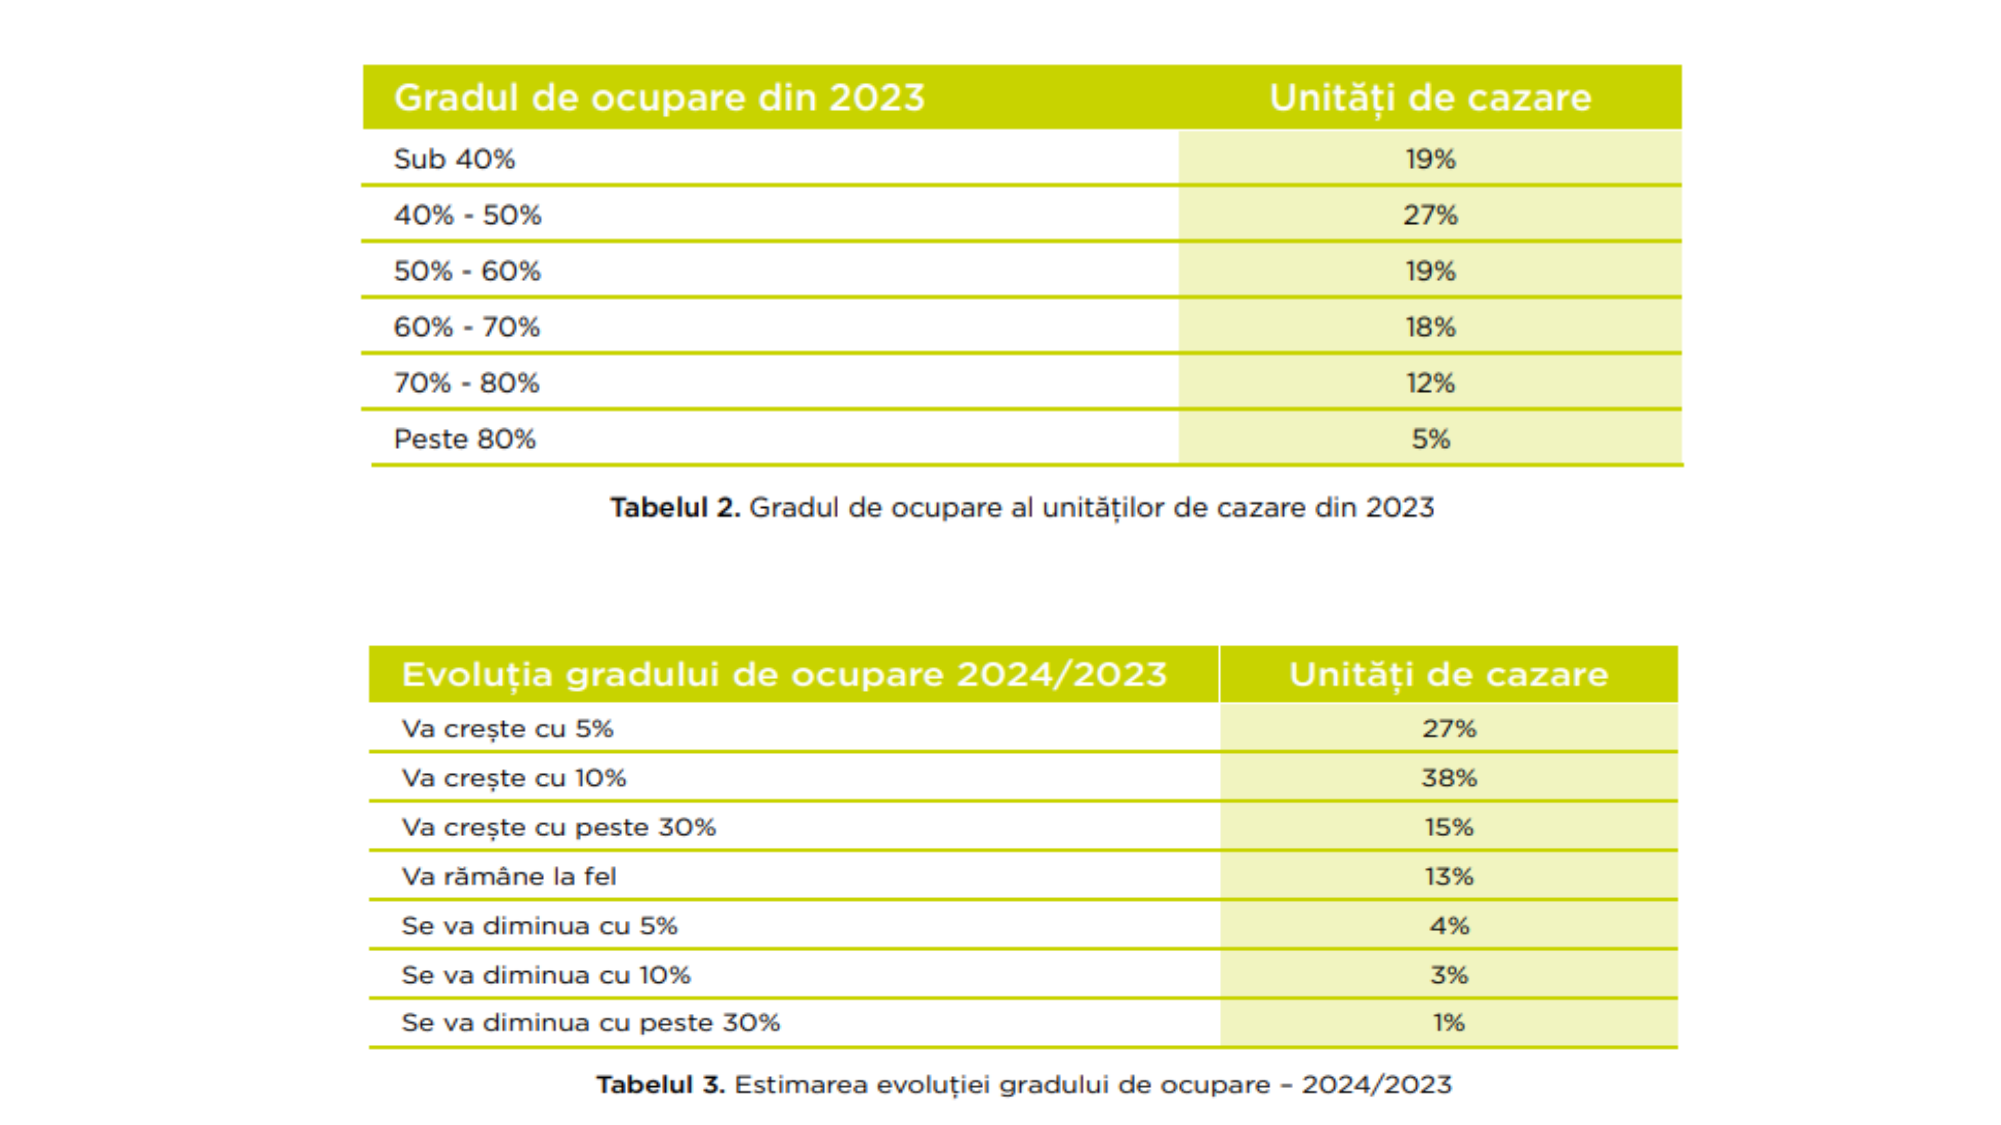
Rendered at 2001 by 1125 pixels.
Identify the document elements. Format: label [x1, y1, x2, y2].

picture [345, 637, 1695, 1108]
picture [283, 0, 1757, 565]
